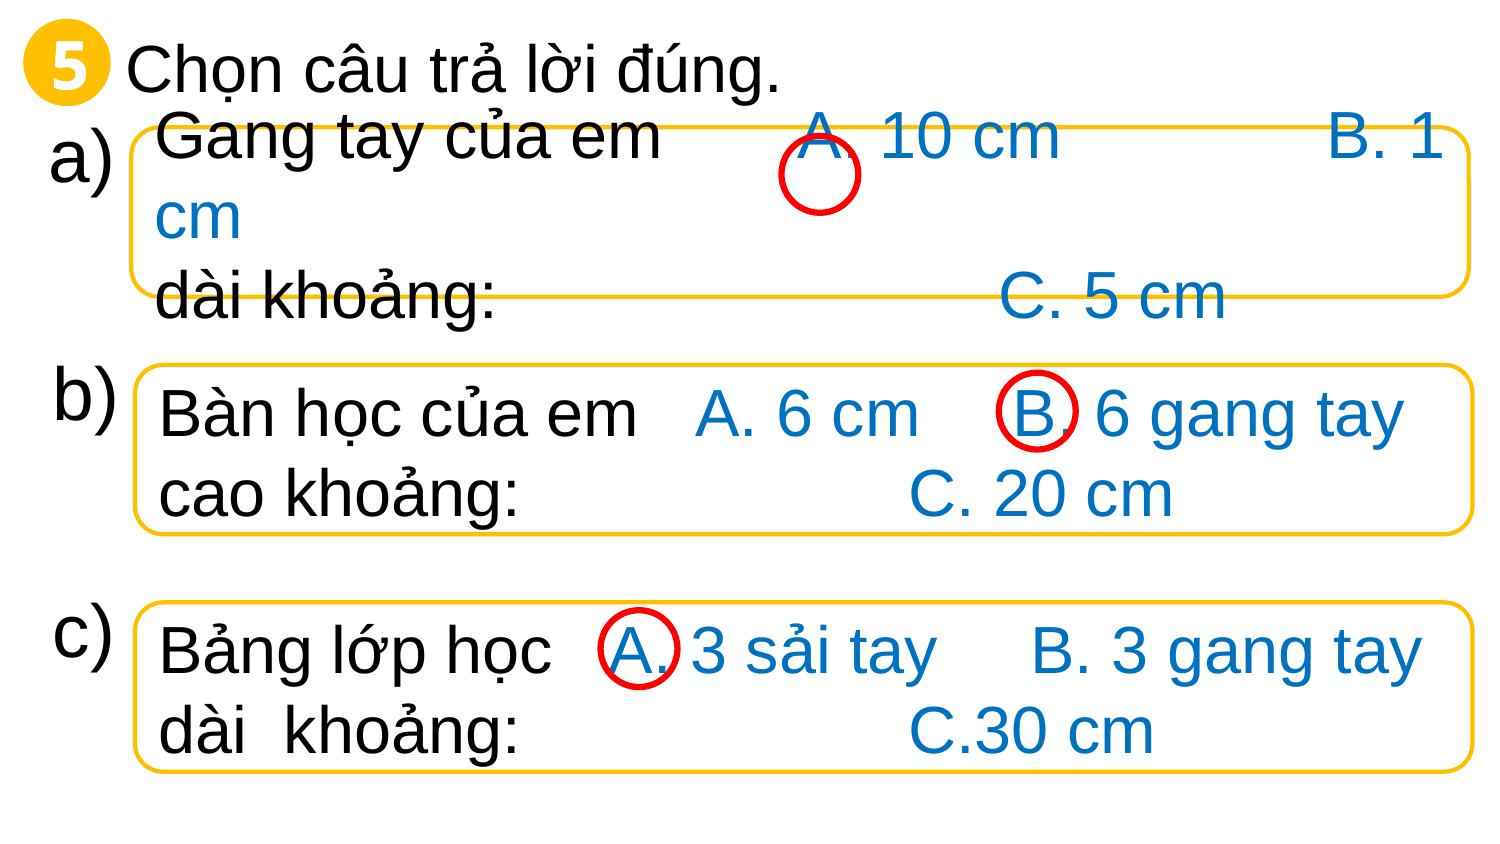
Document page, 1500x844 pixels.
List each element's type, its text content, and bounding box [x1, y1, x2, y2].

text_box c) [37, 557, 1331, 698]
text_box 5 [21, 16, 110, 94]
text_box Bàn học của em A. 6 cm B. 6 gang tay cao khoảng: C. 20 cm [132, 362, 1475, 537]
text_box Chọn câu trả lời đúng. [110, 0, 1452, 136]
text_box b) [37, 319, 1331, 461]
text_box Bảng lớp học A. 3 sải tay B. 3 gang tay dài khoảng: C.30 cm [132, 600, 1475, 774]
text_box [598, 608, 680, 690]
text_box a) [33, 82, 1327, 223]
text_box Gang tay của em A. 10 cm B. 1 cm dài khoảng: C. 5 cm [129, 127, 1471, 299]
text_box [996, 370, 1078, 452]
